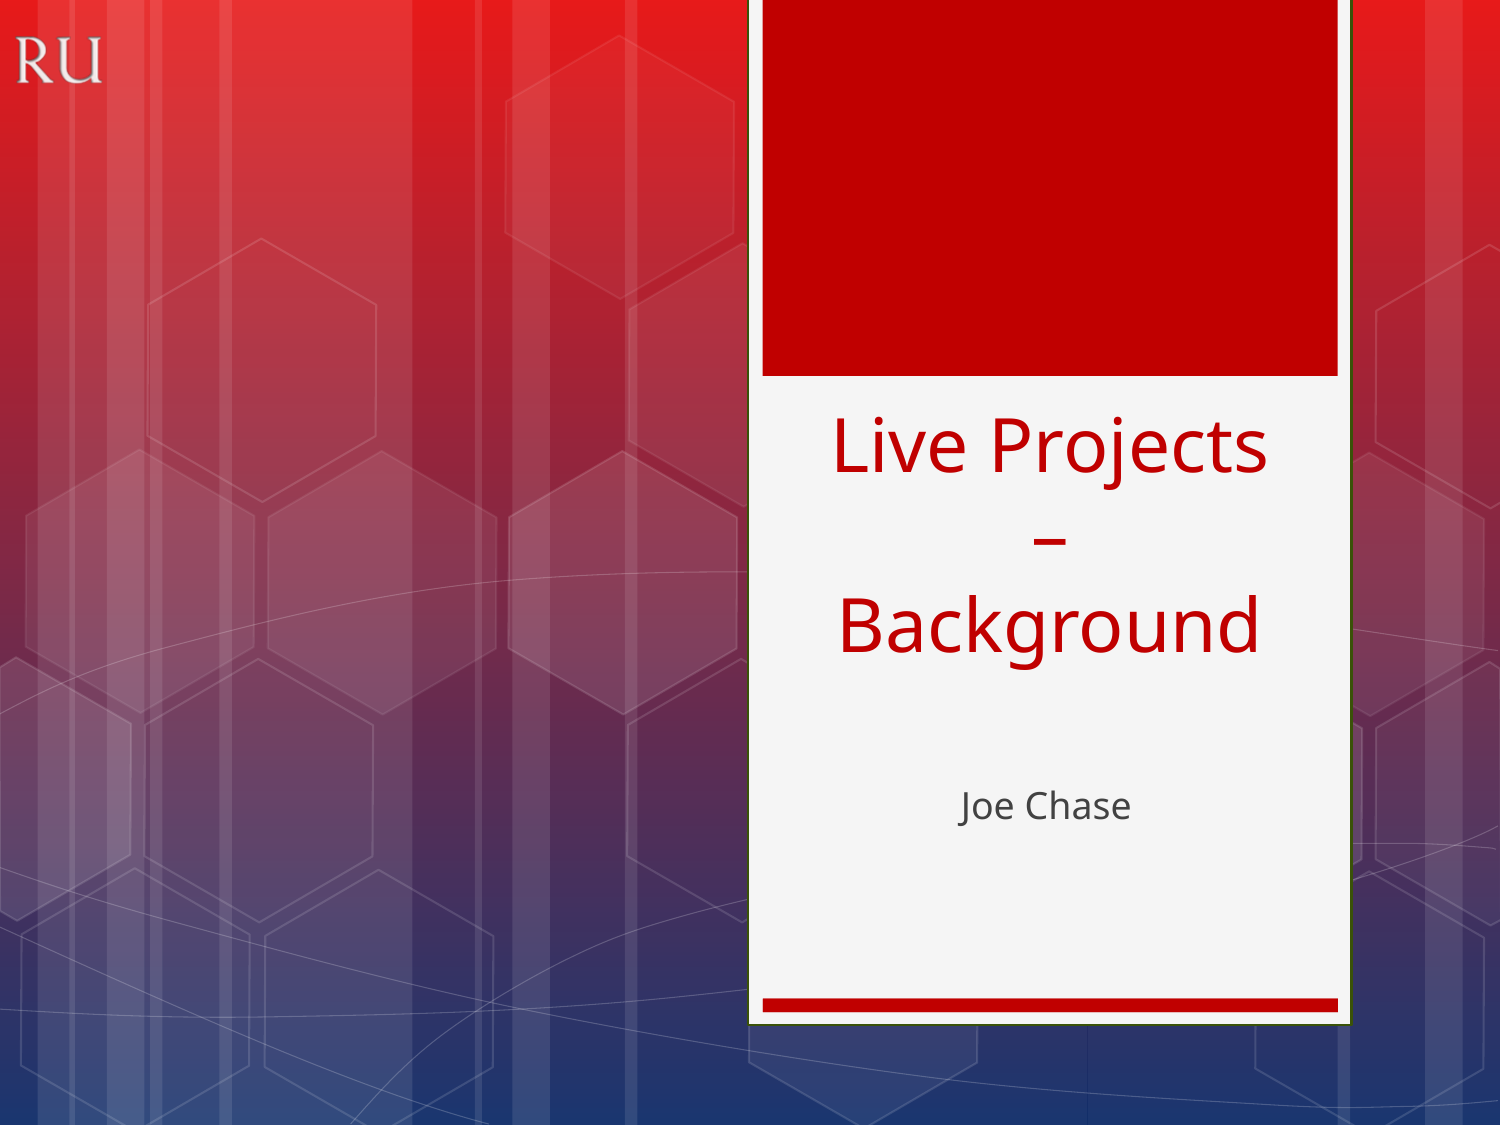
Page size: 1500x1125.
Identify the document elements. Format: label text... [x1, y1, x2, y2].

picture [13, 31, 107, 95]
subtitle Joe Chase [774, 774, 1318, 982]
title Live Projects – Background [793, 387, 1307, 675]
